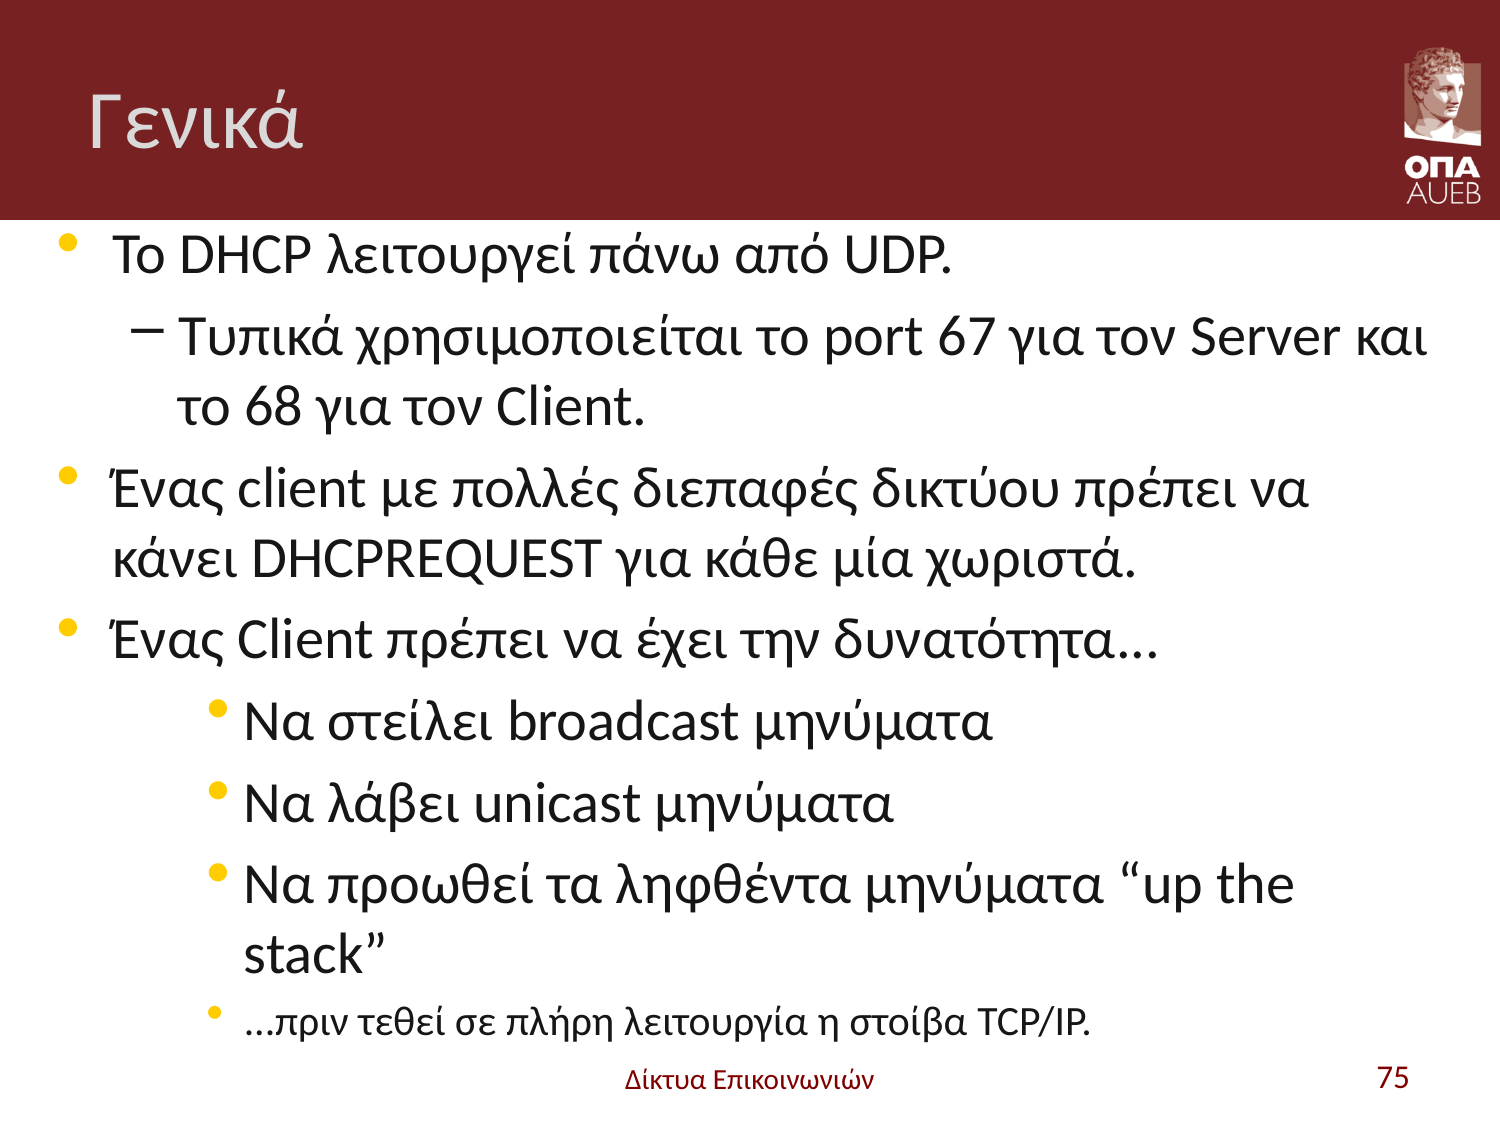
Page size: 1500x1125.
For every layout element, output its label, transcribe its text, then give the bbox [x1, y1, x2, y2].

list Το DHCP λειτουργεί πάνω από UDP. Τυπικά χρησιμοποιείται το port 67 για τον Server και το 68 για τον Client. Ένας client με πολλές διεπαφές δικτύου πρέπει να κάνει DHCPREQUEST για κάθε μία χωριστά. Ένας Client πρέπει να έχει την δυνατότητα... Nα στείλει broadcast μηνύματα Nα λάβει unicast μηνύματα Να προωθεί τα ληφθέντα μηνύματα “up the stack” ...πριν τεθεί σε πλήρη λειτουργία η στοίβα TCP/IP. [41, 208, 1459, 1012]
title Γενικά [73, 23, 1376, 208]
footer Δίκτυα Επικοινωνιών [512, 1024, 988, 1103]
slide_number 75 [1074, 1024, 1425, 1103]
picture [1394, 40, 1489, 212]
